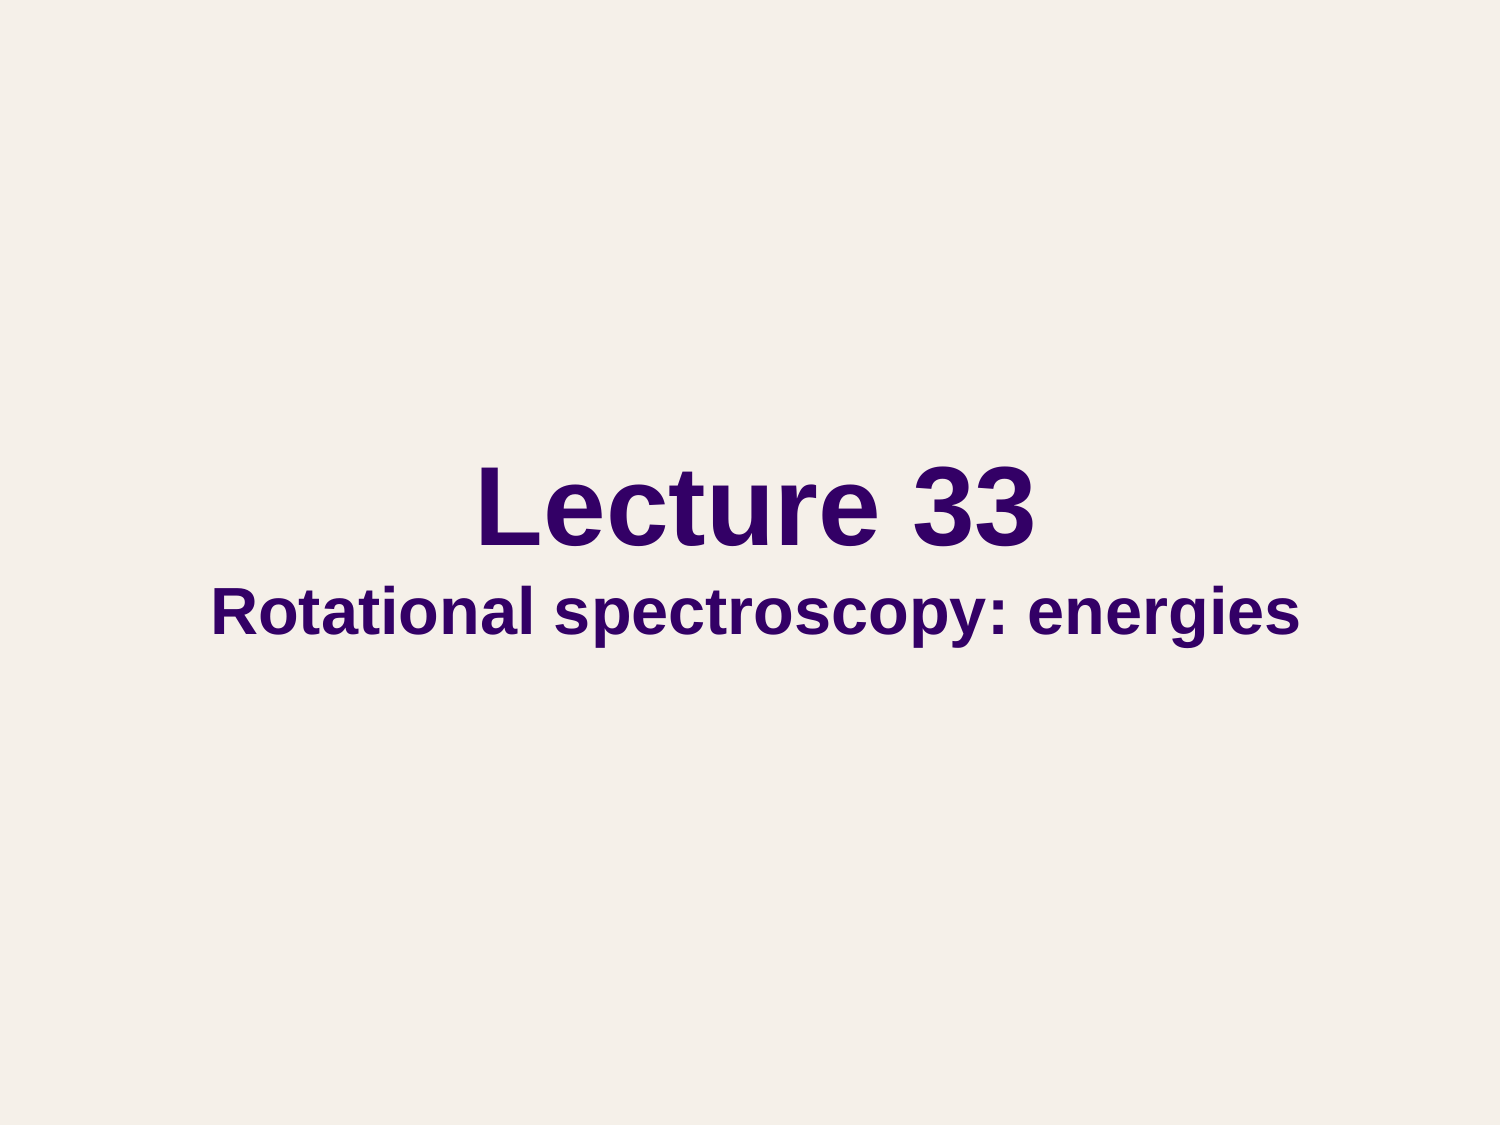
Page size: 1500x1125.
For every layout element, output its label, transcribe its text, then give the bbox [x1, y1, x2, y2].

title Lecture 33 Rotational spectroscopy: energies [150, 450, 1363, 655]
